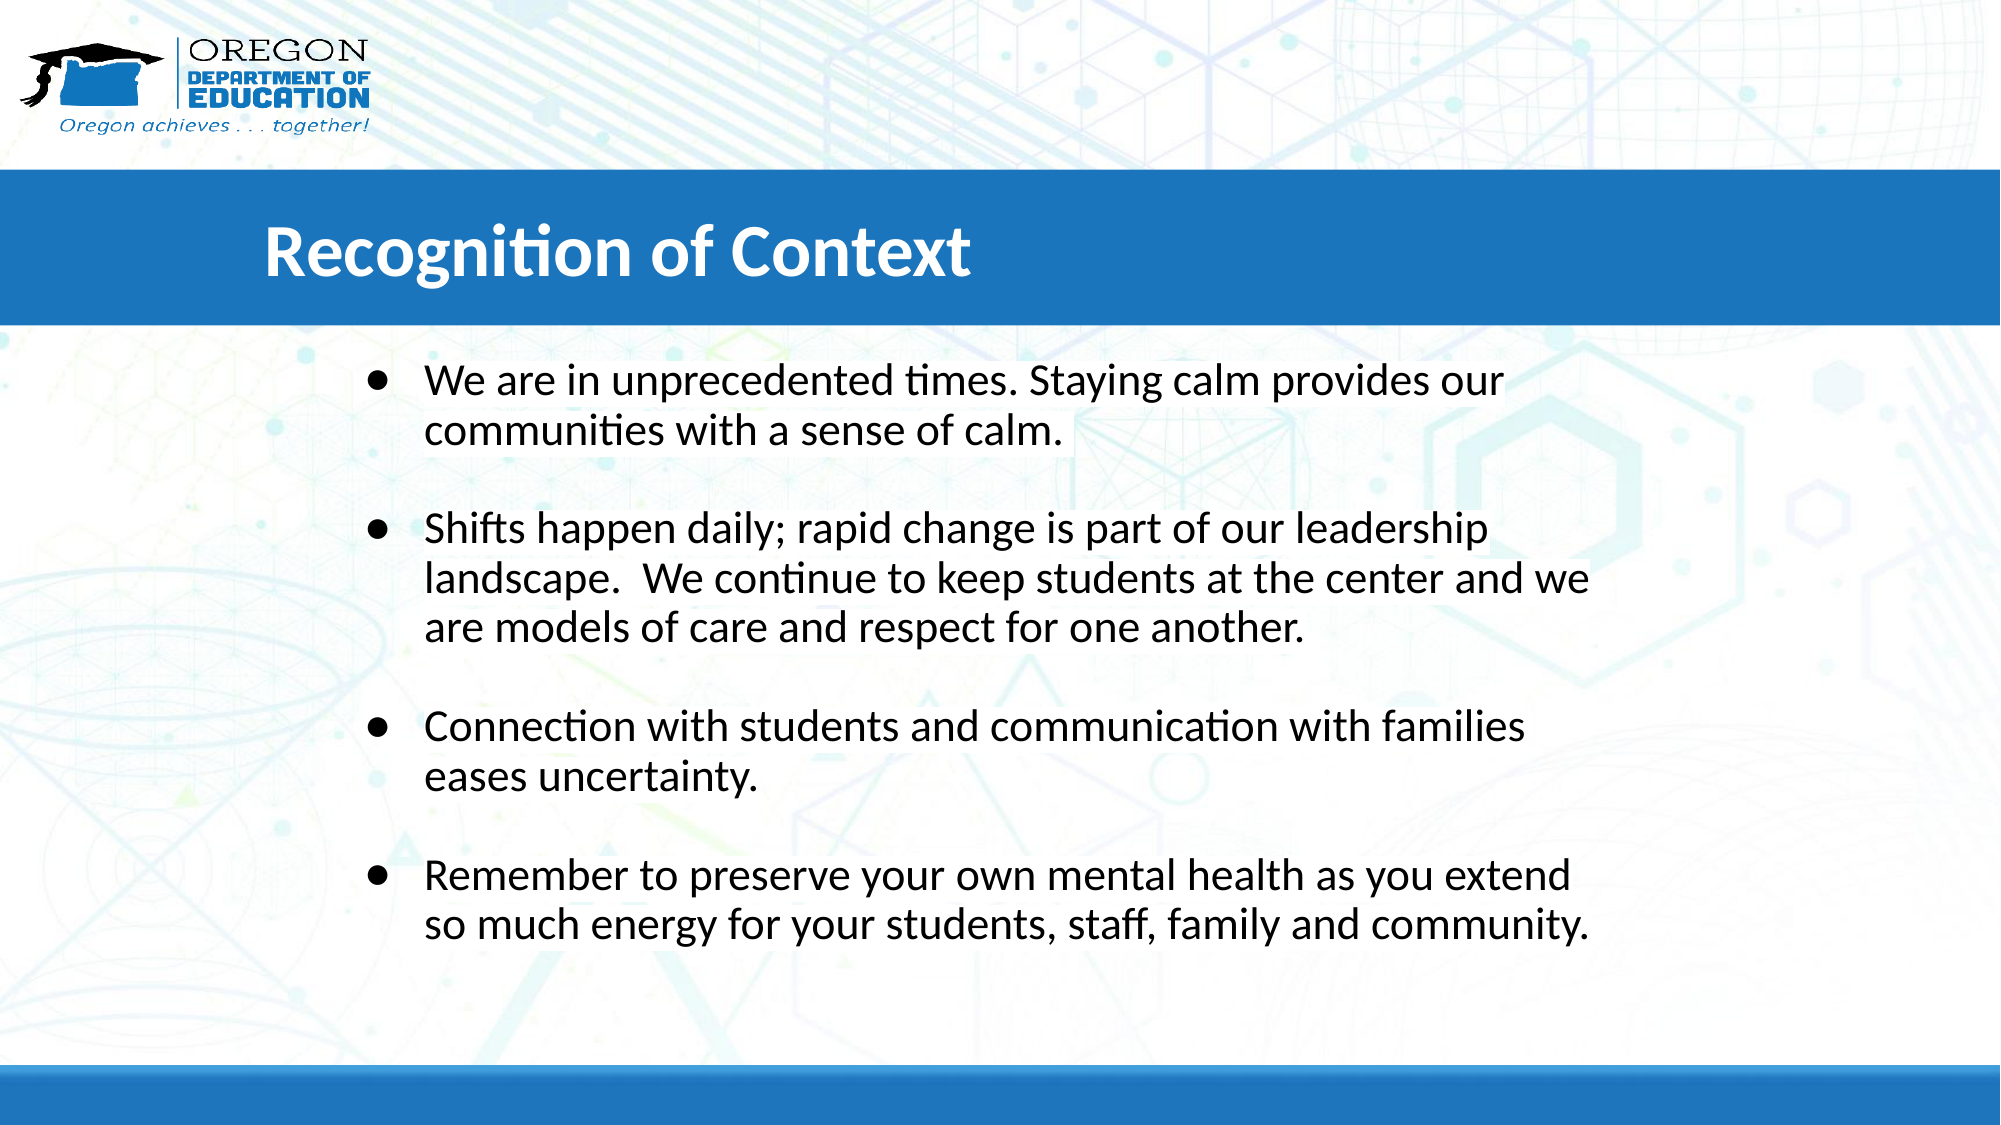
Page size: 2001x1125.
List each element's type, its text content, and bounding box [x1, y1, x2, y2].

picture [0, 0, 2000, 170]
title Recognition of Context [249, 168, 1424, 335]
picture [0, 326, 2000, 1125]
subtitle We are in unprecedented times. Staying calm provides our communities with a sense of calm. Shifts happen daily; rapid change is part of our leadership landscape. We continue to keep students at the center and we are models of care and respect for one another. Connection with students and communication with families eases uncertainty. Remember to preserve your own mental health as you extend so much energy for your students, staff, family and community. [334, 348, 1635, 1016]
